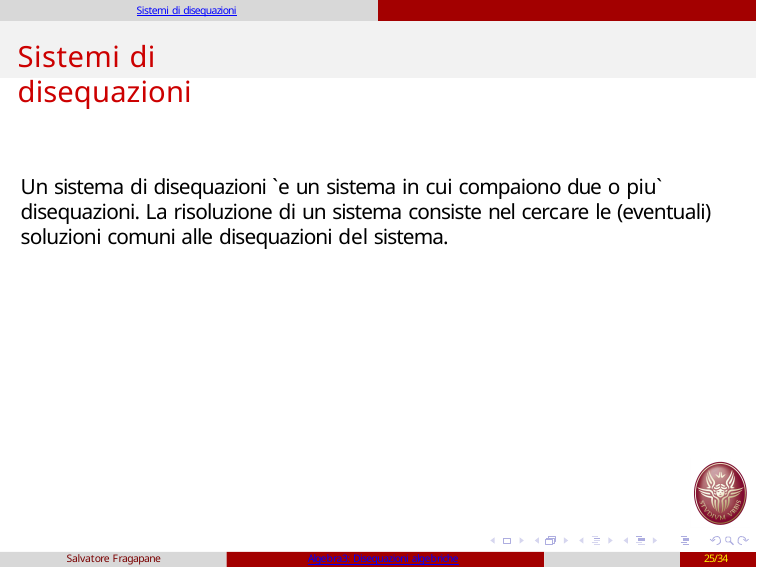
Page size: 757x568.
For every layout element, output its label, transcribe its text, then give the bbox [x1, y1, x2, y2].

text_box [0, 551, 226, 567]
slide_number Salvatore Fragapane [64, 552, 163, 568]
text_box 25/34 [702, 552, 734, 565]
text_box [0, 0, 756, 551]
text_box [680, 551, 756, 567]
text_box [226, 551, 544, 567]
footer Algebra3: Disequazioni algebriche [305, 552, 466, 568]
text_box [544, 551, 680, 567]
